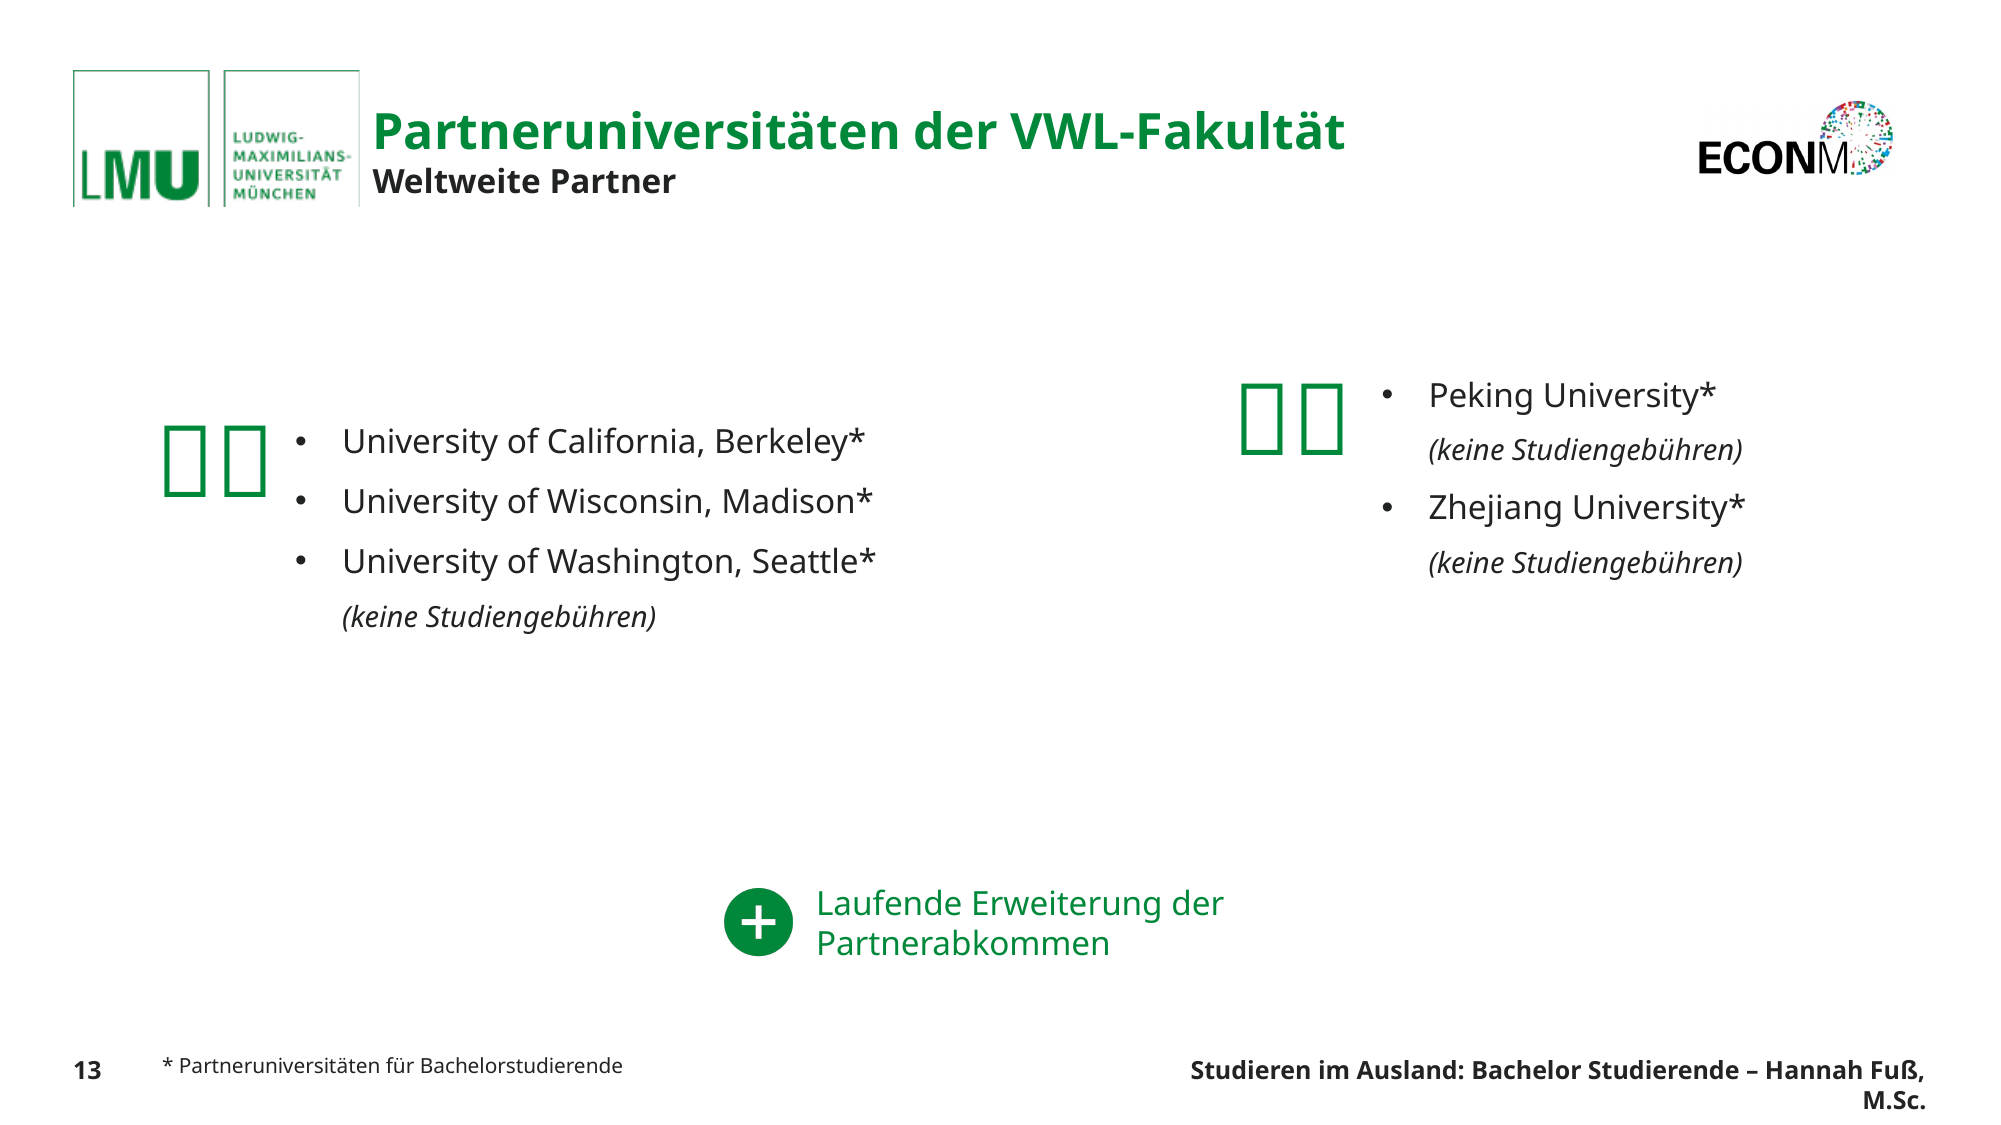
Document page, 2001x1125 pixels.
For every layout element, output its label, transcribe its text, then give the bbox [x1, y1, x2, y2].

slide_number 13 [73, 1055, 192, 1099]
picture [44, 168, 1955, 1055]
text_box * Partneruniversitäten für Bachelorstudierende [147, 1055, 1011, 1086]
text_box Partneruniversitäten der VWL-Fakultät Weltweite Partner [357, 70, 1928, 168]
text_box Studieren im Ausland: Bachelor Studierende – Hannah Fuß, M.Sc. [1132, 1055, 1927, 1099]
